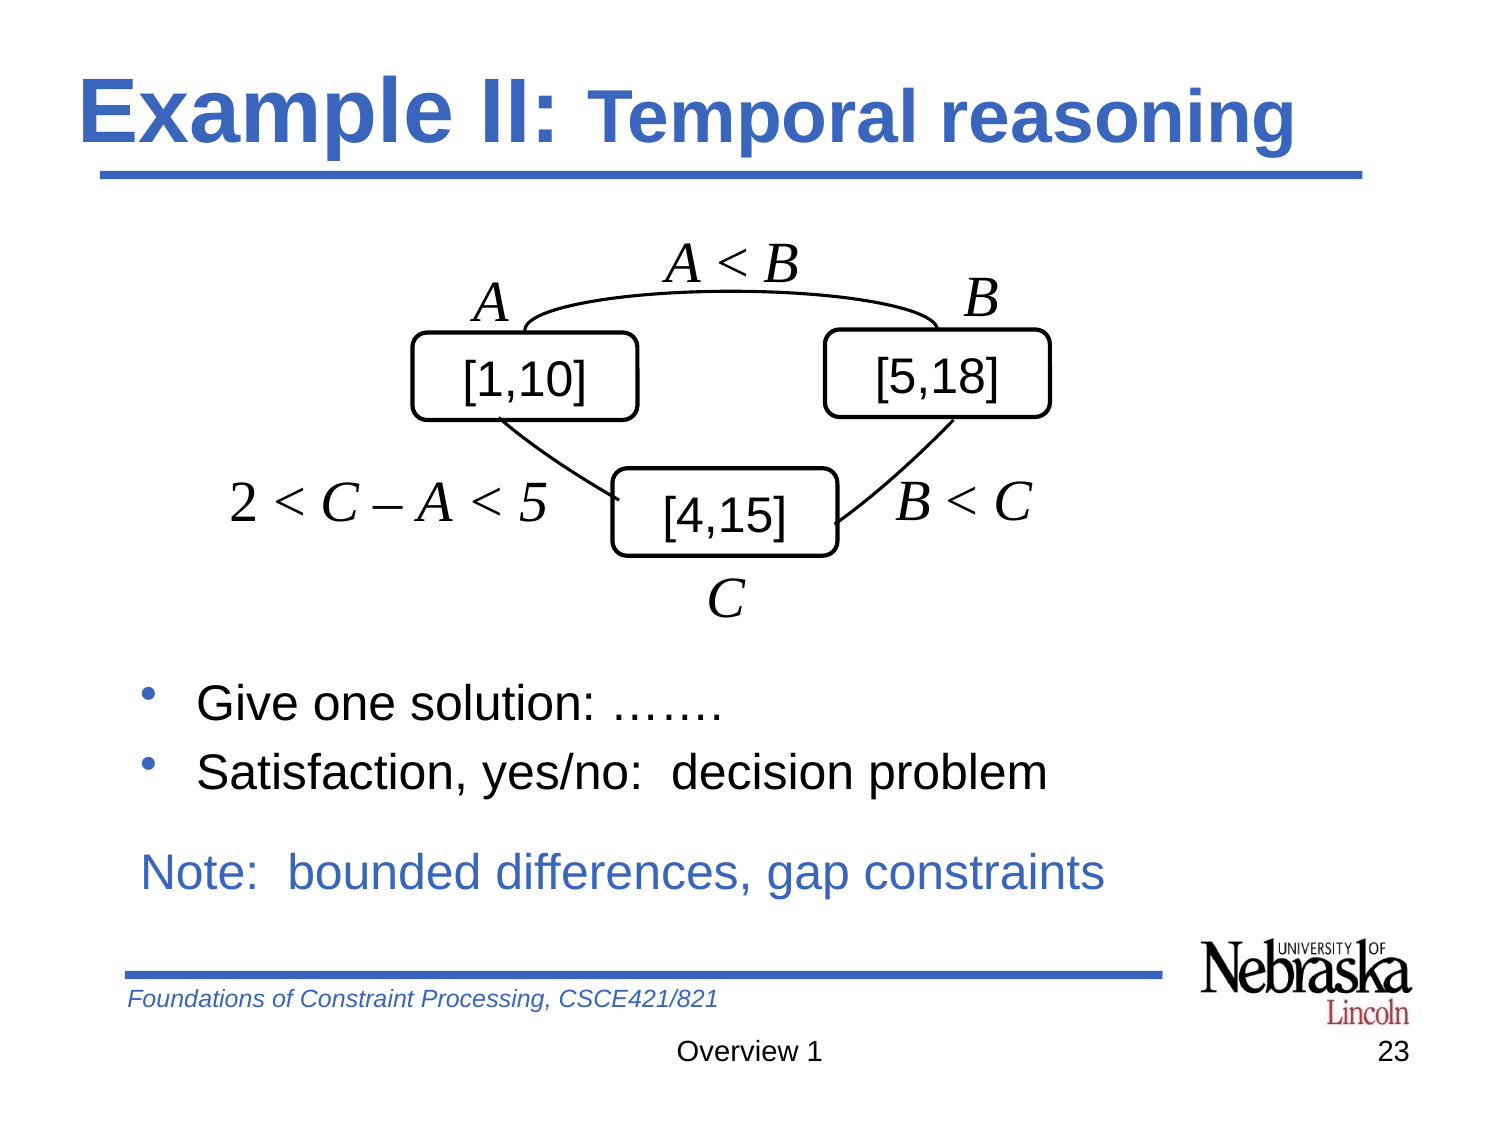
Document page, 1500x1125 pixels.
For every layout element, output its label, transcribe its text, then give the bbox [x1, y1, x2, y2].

footer Overview 1 [512, 1024, 988, 1103]
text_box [212, 215, 1121, 638]
picture [1200, 937, 1413, 1024]
title Example II: Temporal reasoning [62, 37, 1450, 175]
slide_number 23 [1074, 1024, 1426, 1103]
text_box Give one solution: ……. Satisfaction, yes/no: decision problem Note: bounded differences, gap constraints [124, 662, 1400, 950]
